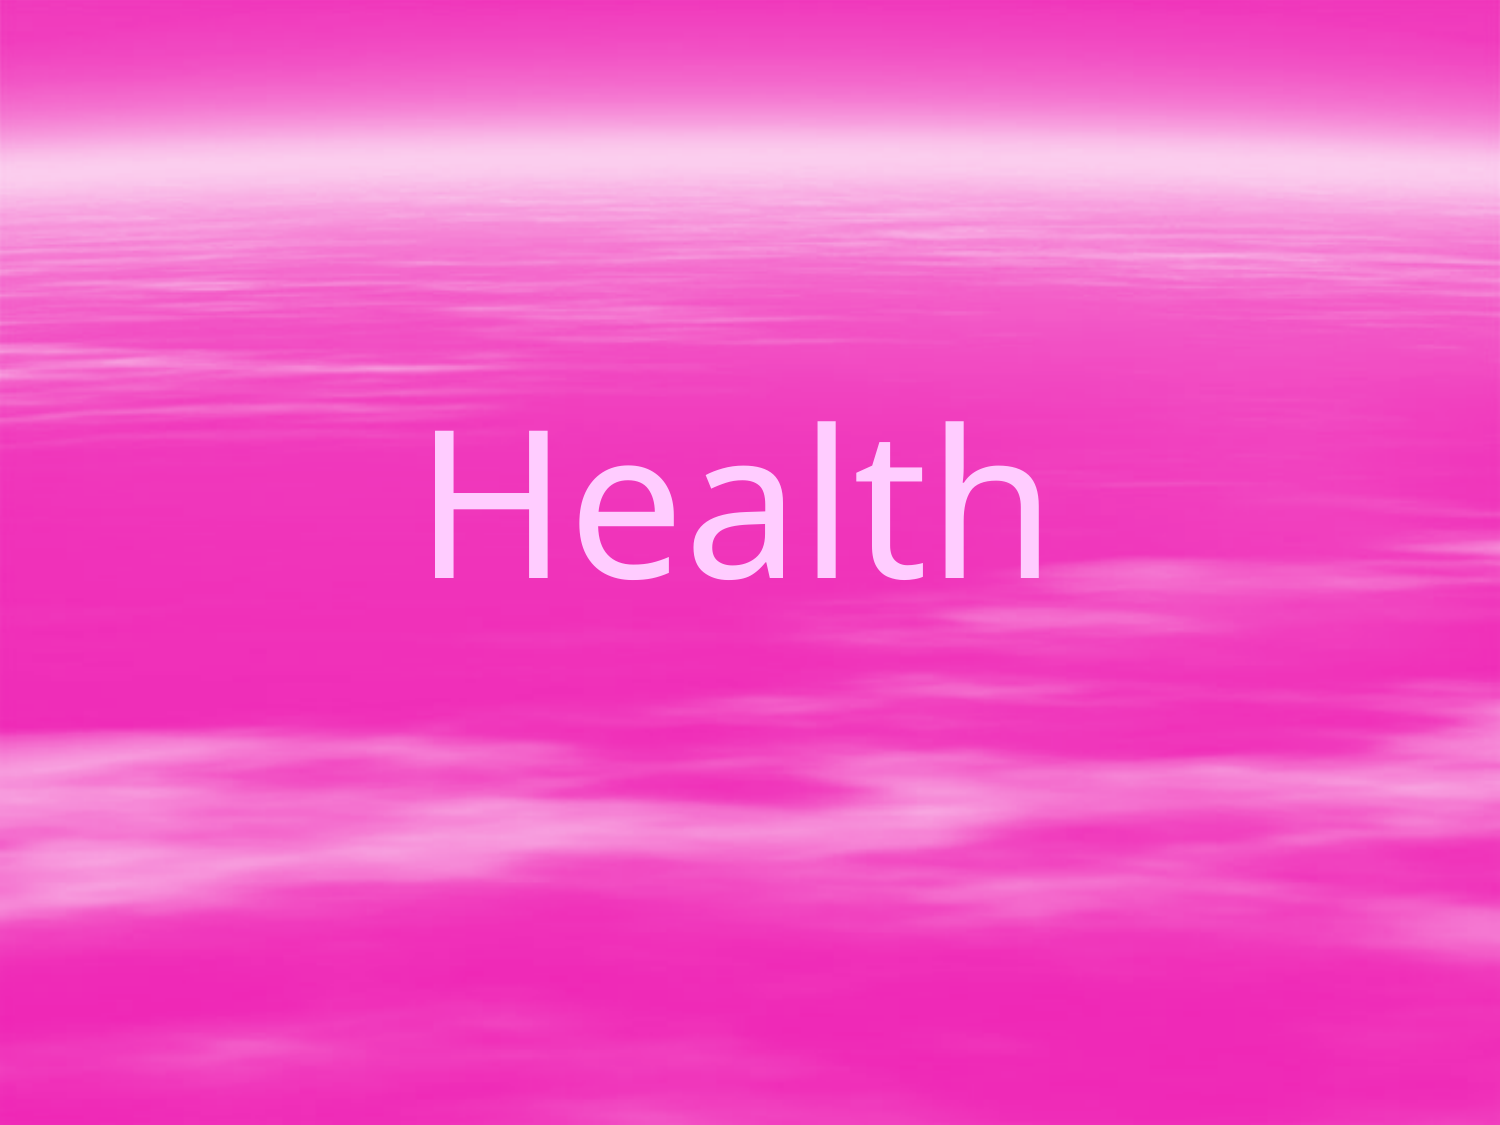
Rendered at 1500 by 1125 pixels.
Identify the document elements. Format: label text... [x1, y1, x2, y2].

title Health [37, 387, 1434, 605]
